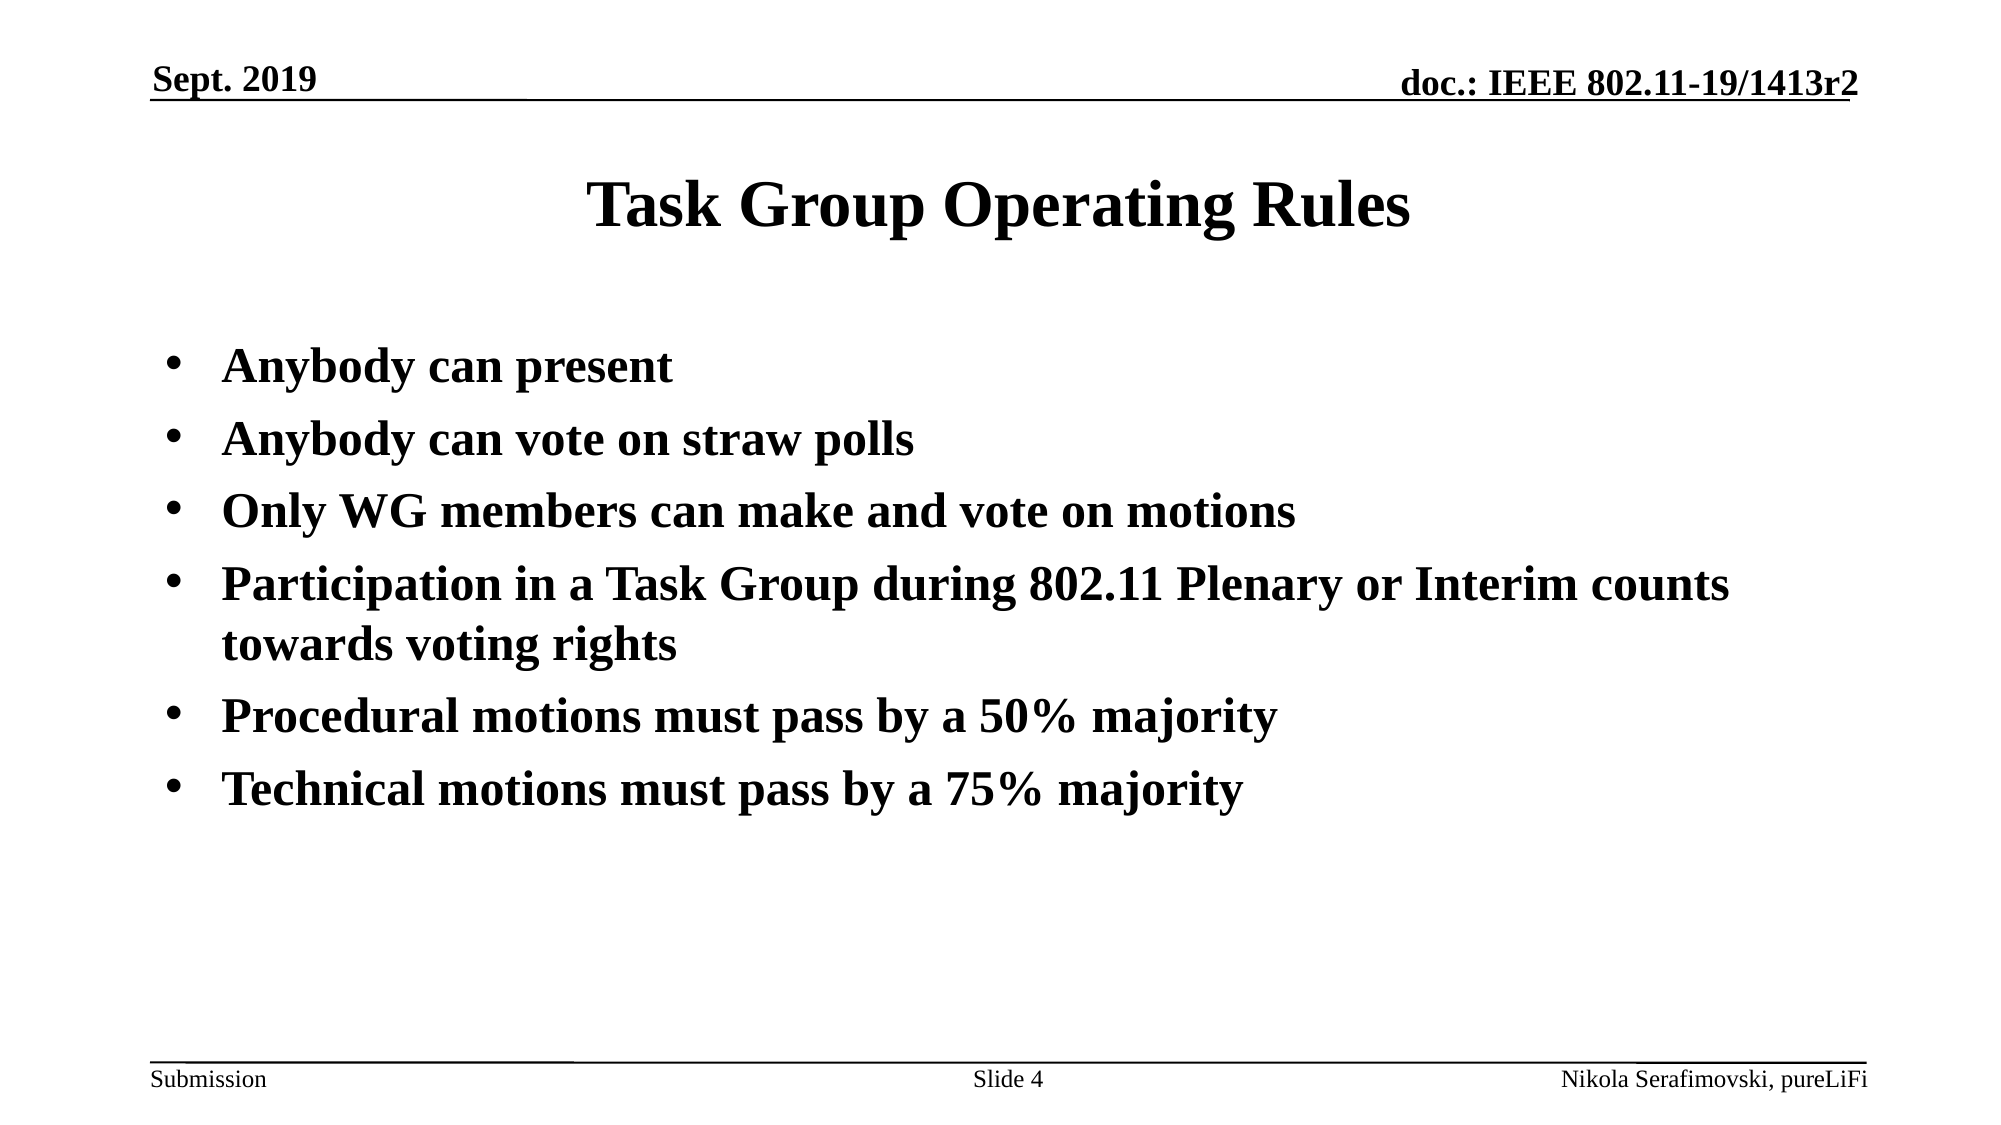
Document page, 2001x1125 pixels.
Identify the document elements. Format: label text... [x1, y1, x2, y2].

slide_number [152, 54, 563, 100]
title Task Group Operating Rules [149, 112, 1850, 288]
slide_number Slide 4 [950, 1061, 1067, 1123]
footer Nikola Serafimovski, pureLiFi [1171, 1061, 1869, 1093]
list Anybody can present Anybody can vote on straw polls Only WG members can make and vote on motions Participation in a Task Group during 802.11 Plenary or Interim counts towards voting rights Procedural motions must pass by a 50% majority Technical motions must pass by a 75% majority [149, 324, 1850, 1000]
